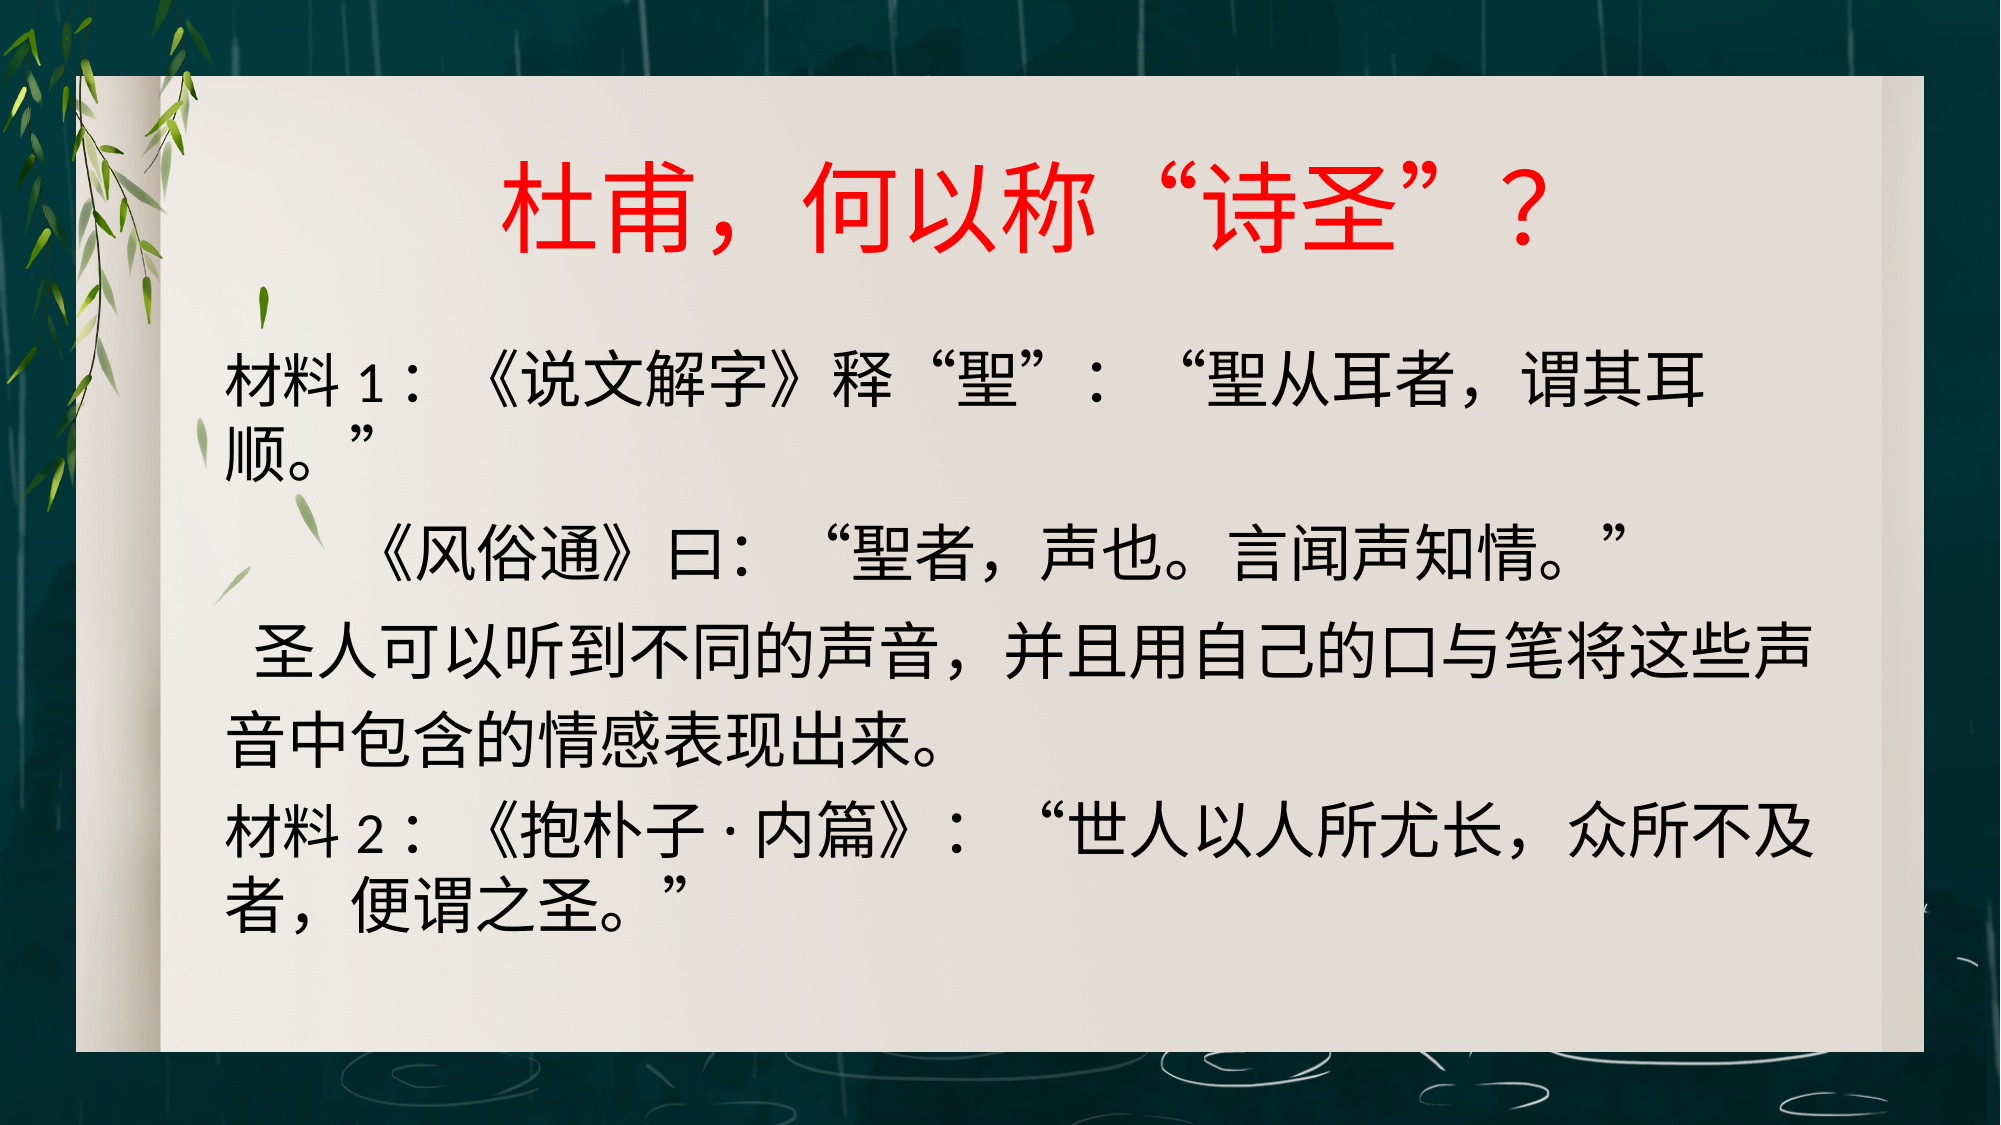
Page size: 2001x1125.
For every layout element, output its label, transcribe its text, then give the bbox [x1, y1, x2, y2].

picture [0, 0, 2000, 1125]
text_box 杜甫，何以称“诗圣”？ [484, 137, 1754, 273]
text_box 材料1：《说文解字》释“聖”：“聖从耳者，谓其耳顺。” 《风俗通》曰：“聖者，声也。言闻声知情。” 圣人可以听到不同的声音，并且用自己的口与笔将这些声音中包含的情感表现出来。 [210, 332, 1841, 784]
text_box 材料2：《抱朴子·内篇》：“世人以人所尤长，众所不及者，便谓之圣。” [210, 784, 1841, 949]
